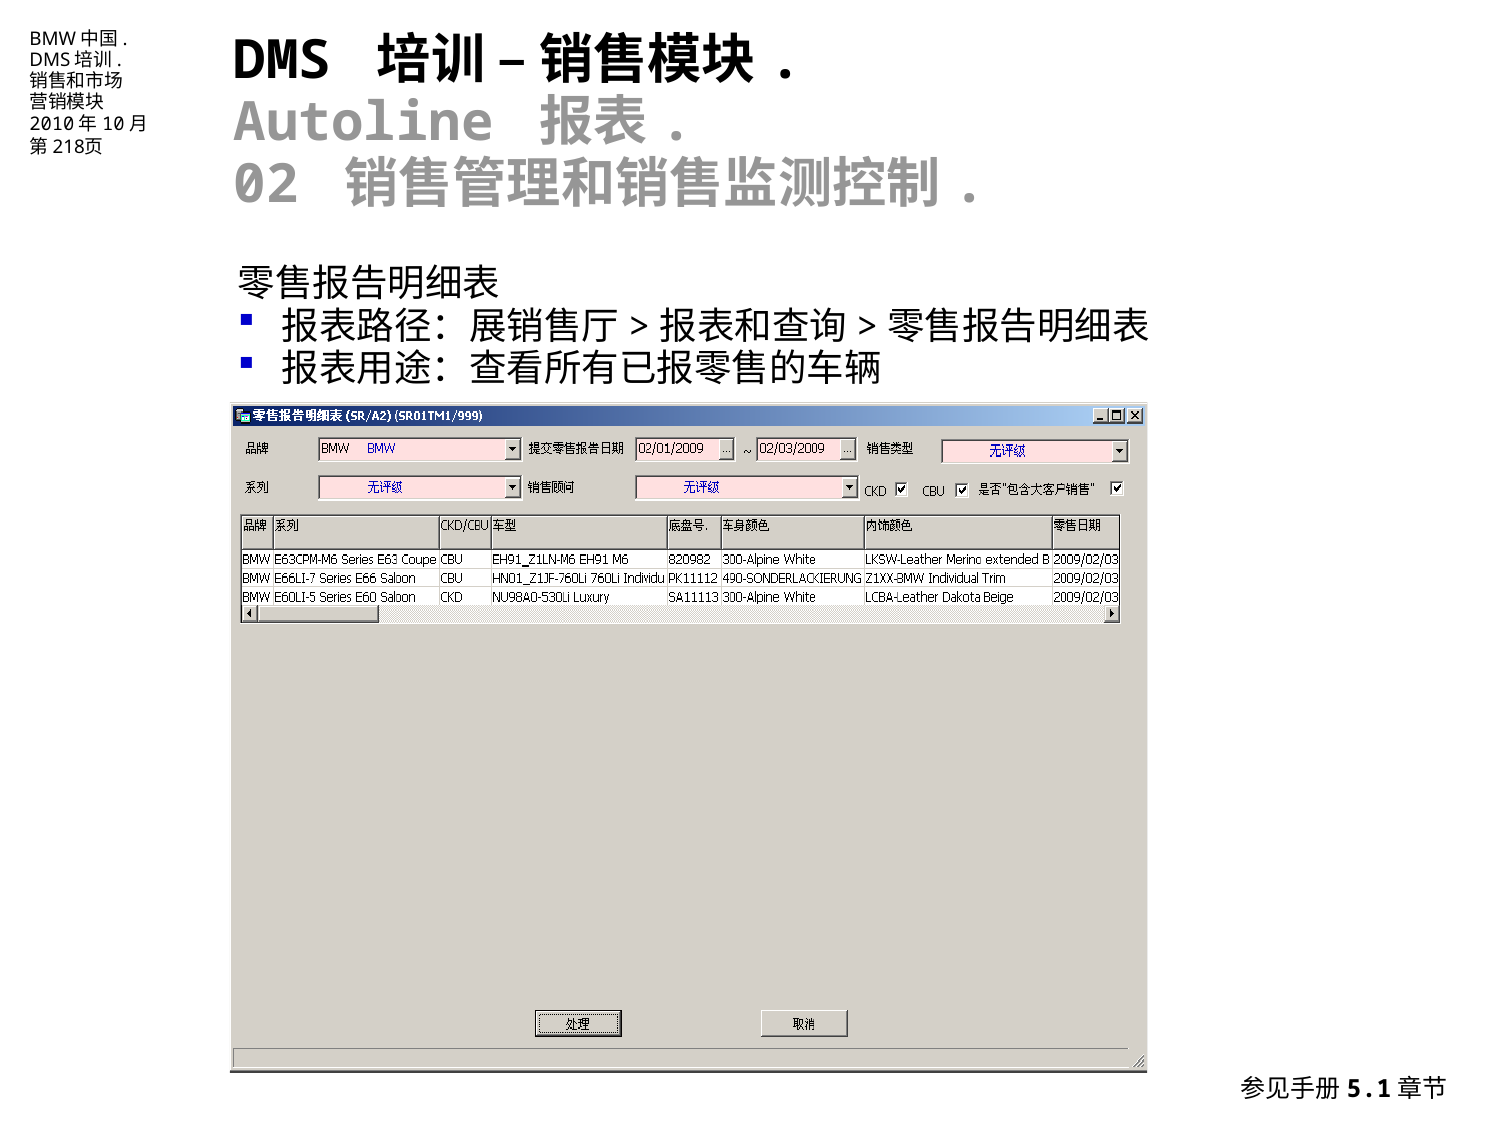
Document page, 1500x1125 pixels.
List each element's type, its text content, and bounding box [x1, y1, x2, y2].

title DMS 培训 – 销售模块. Autoline 报表. 02 销售管理和销售监测控制. [219, 21, 1475, 203]
text_box 零售报告明细表 报表路径：展销售厅>报表和查询>零售报告明细表 报表用途：查看所有已报零售的车辆 [223, 254, 1481, 591]
text_box 参见手册5.1章节 [1240, 1074, 1451, 1104]
text_box [229, 402, 1148, 1073]
